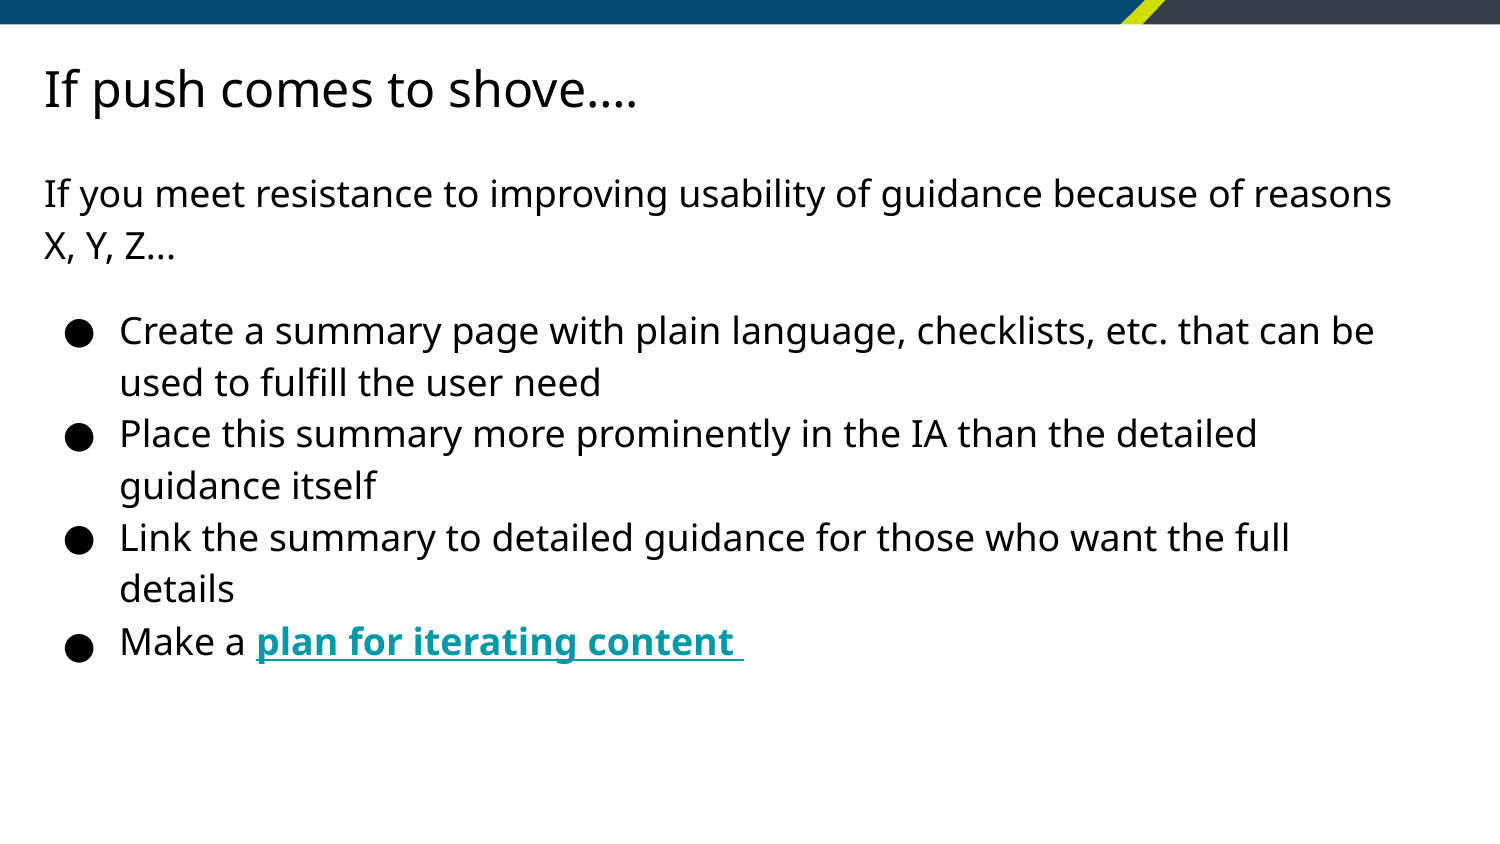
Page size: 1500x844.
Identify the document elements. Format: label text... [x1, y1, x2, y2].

list If you meet resistance to improving usability of guidance because of reasons X, Y, Z... Create a summary page with plain language, checklists, etc. that can be used to fulfill the user need Place this summary more prominently in the IA than the detailed guidance itself Link the summary to detailed guidance for those who want the full details Make a plan for iterating content [29, 148, 1427, 709]
title If push comes to shove…. [29, 42, 1427, 137]
